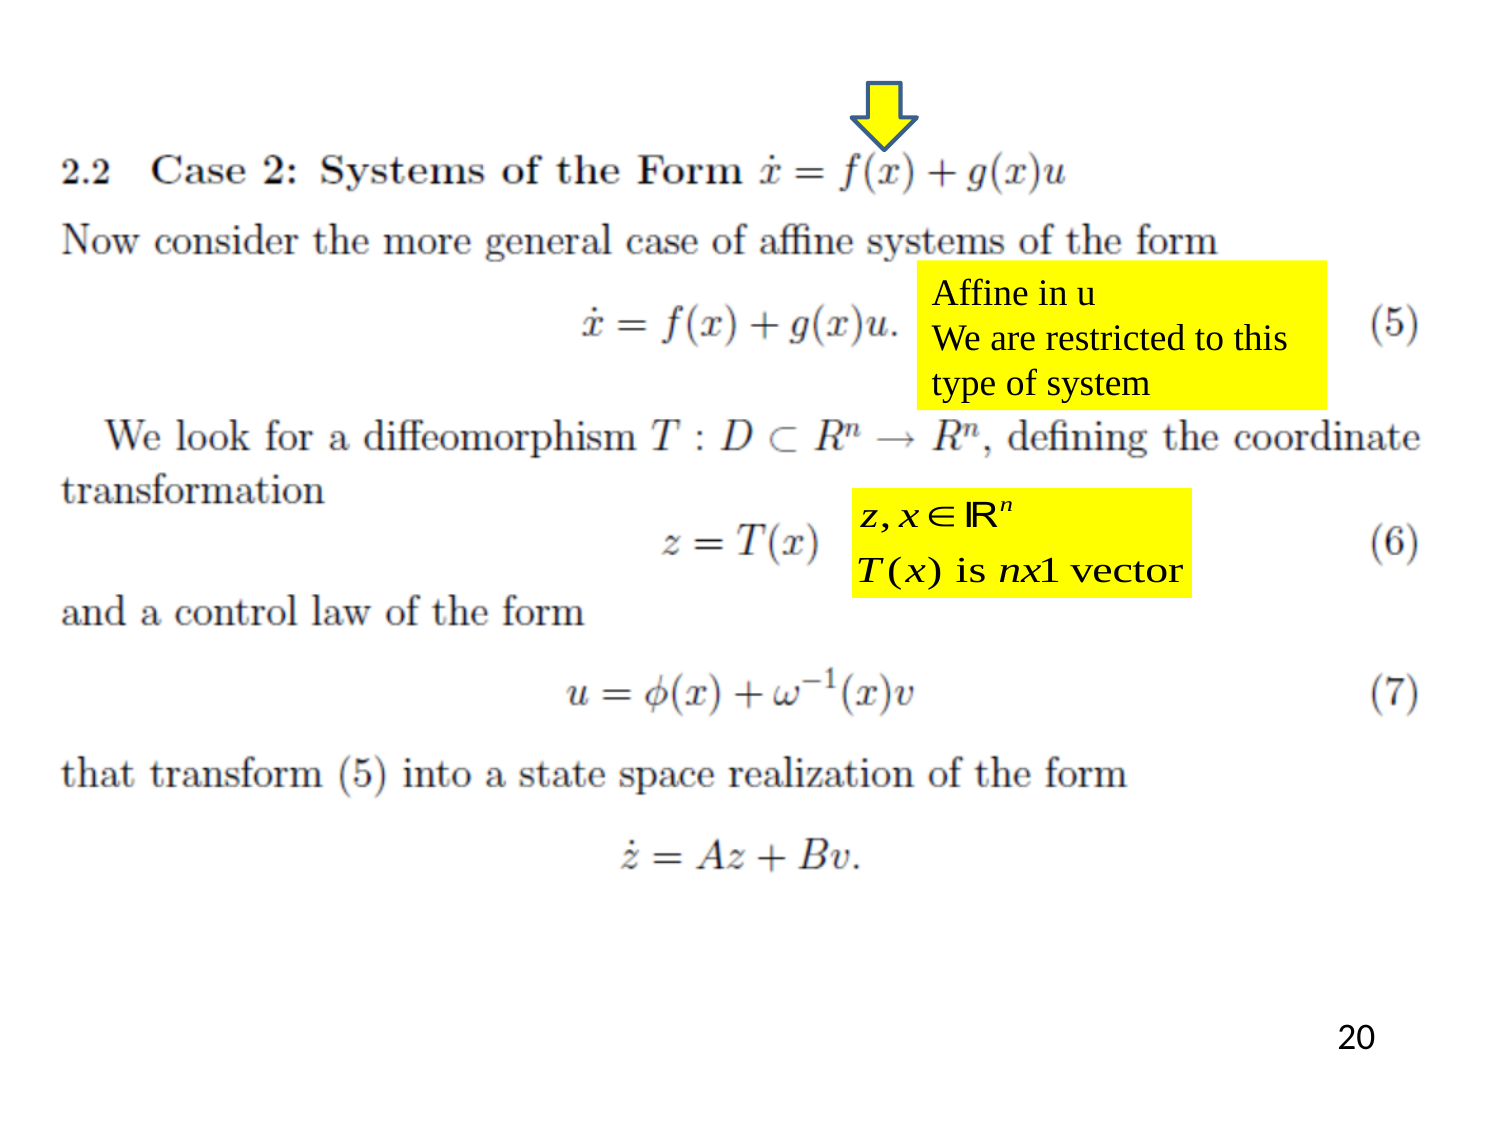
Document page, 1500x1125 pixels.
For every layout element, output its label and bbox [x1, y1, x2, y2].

text_box [849, 80, 919, 127]
picture [14, 128, 1472, 881]
text_box [851, 487, 1192, 599]
